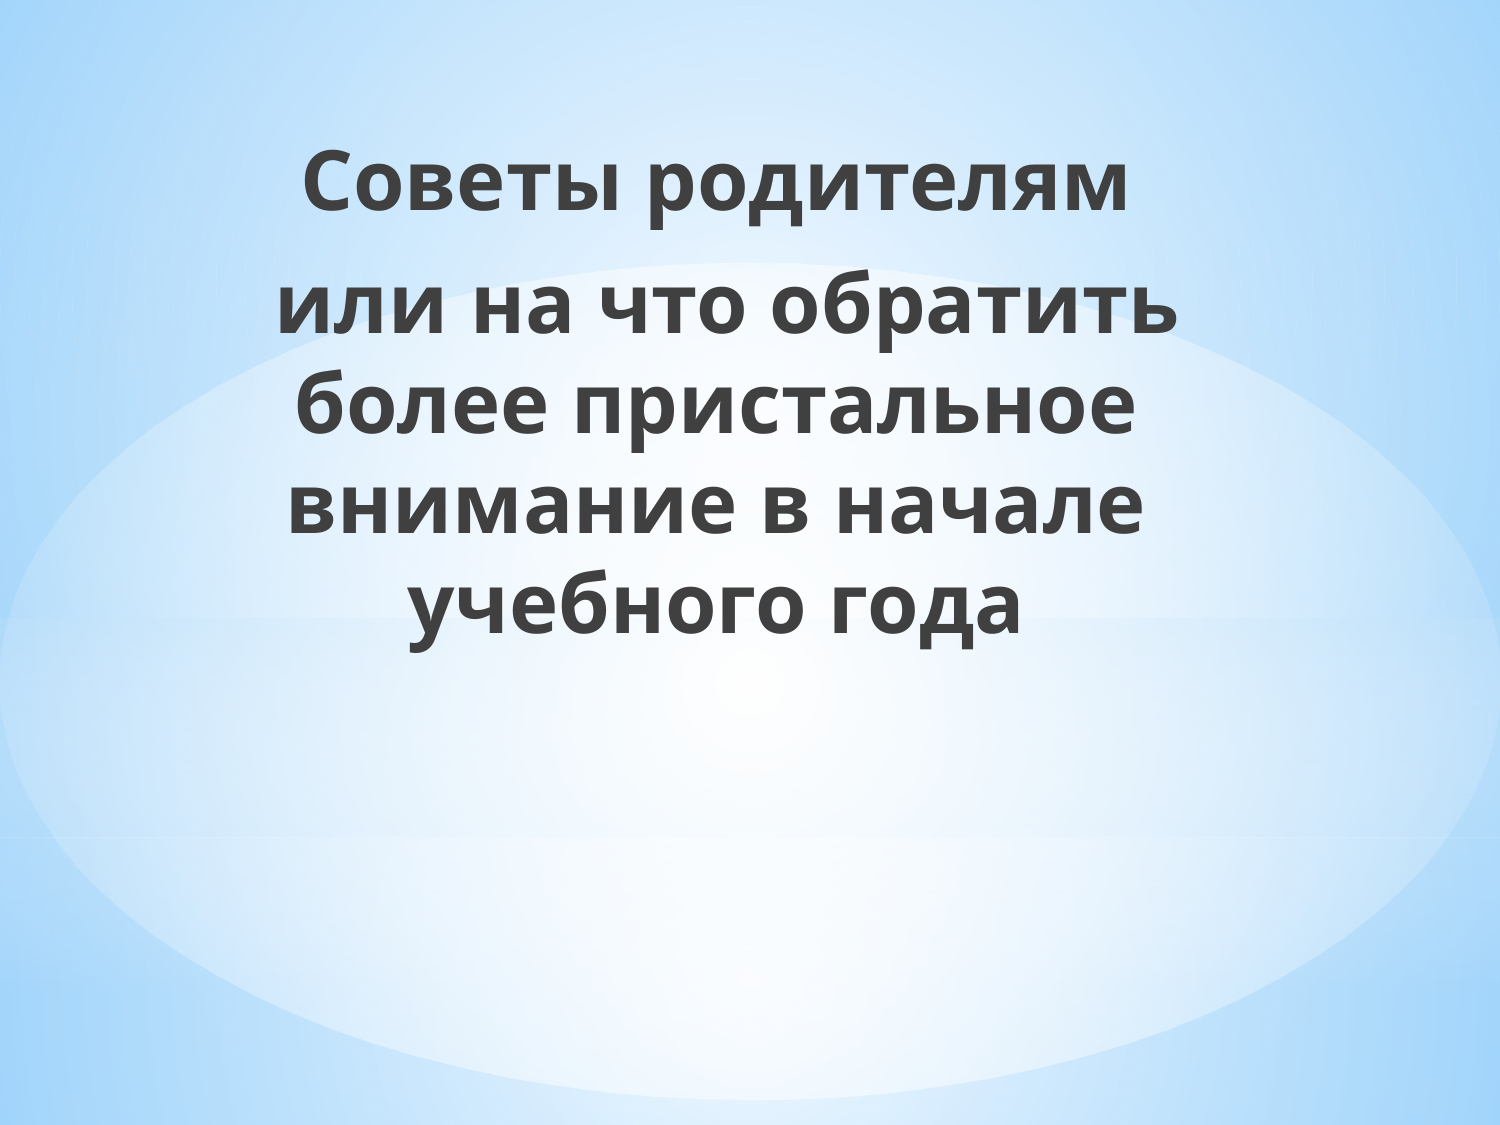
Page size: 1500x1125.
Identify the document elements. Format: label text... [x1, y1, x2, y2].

list Советы родителям или на что обратить более пристальное внимание в начале учебного года [187, 120, 1238, 690]
